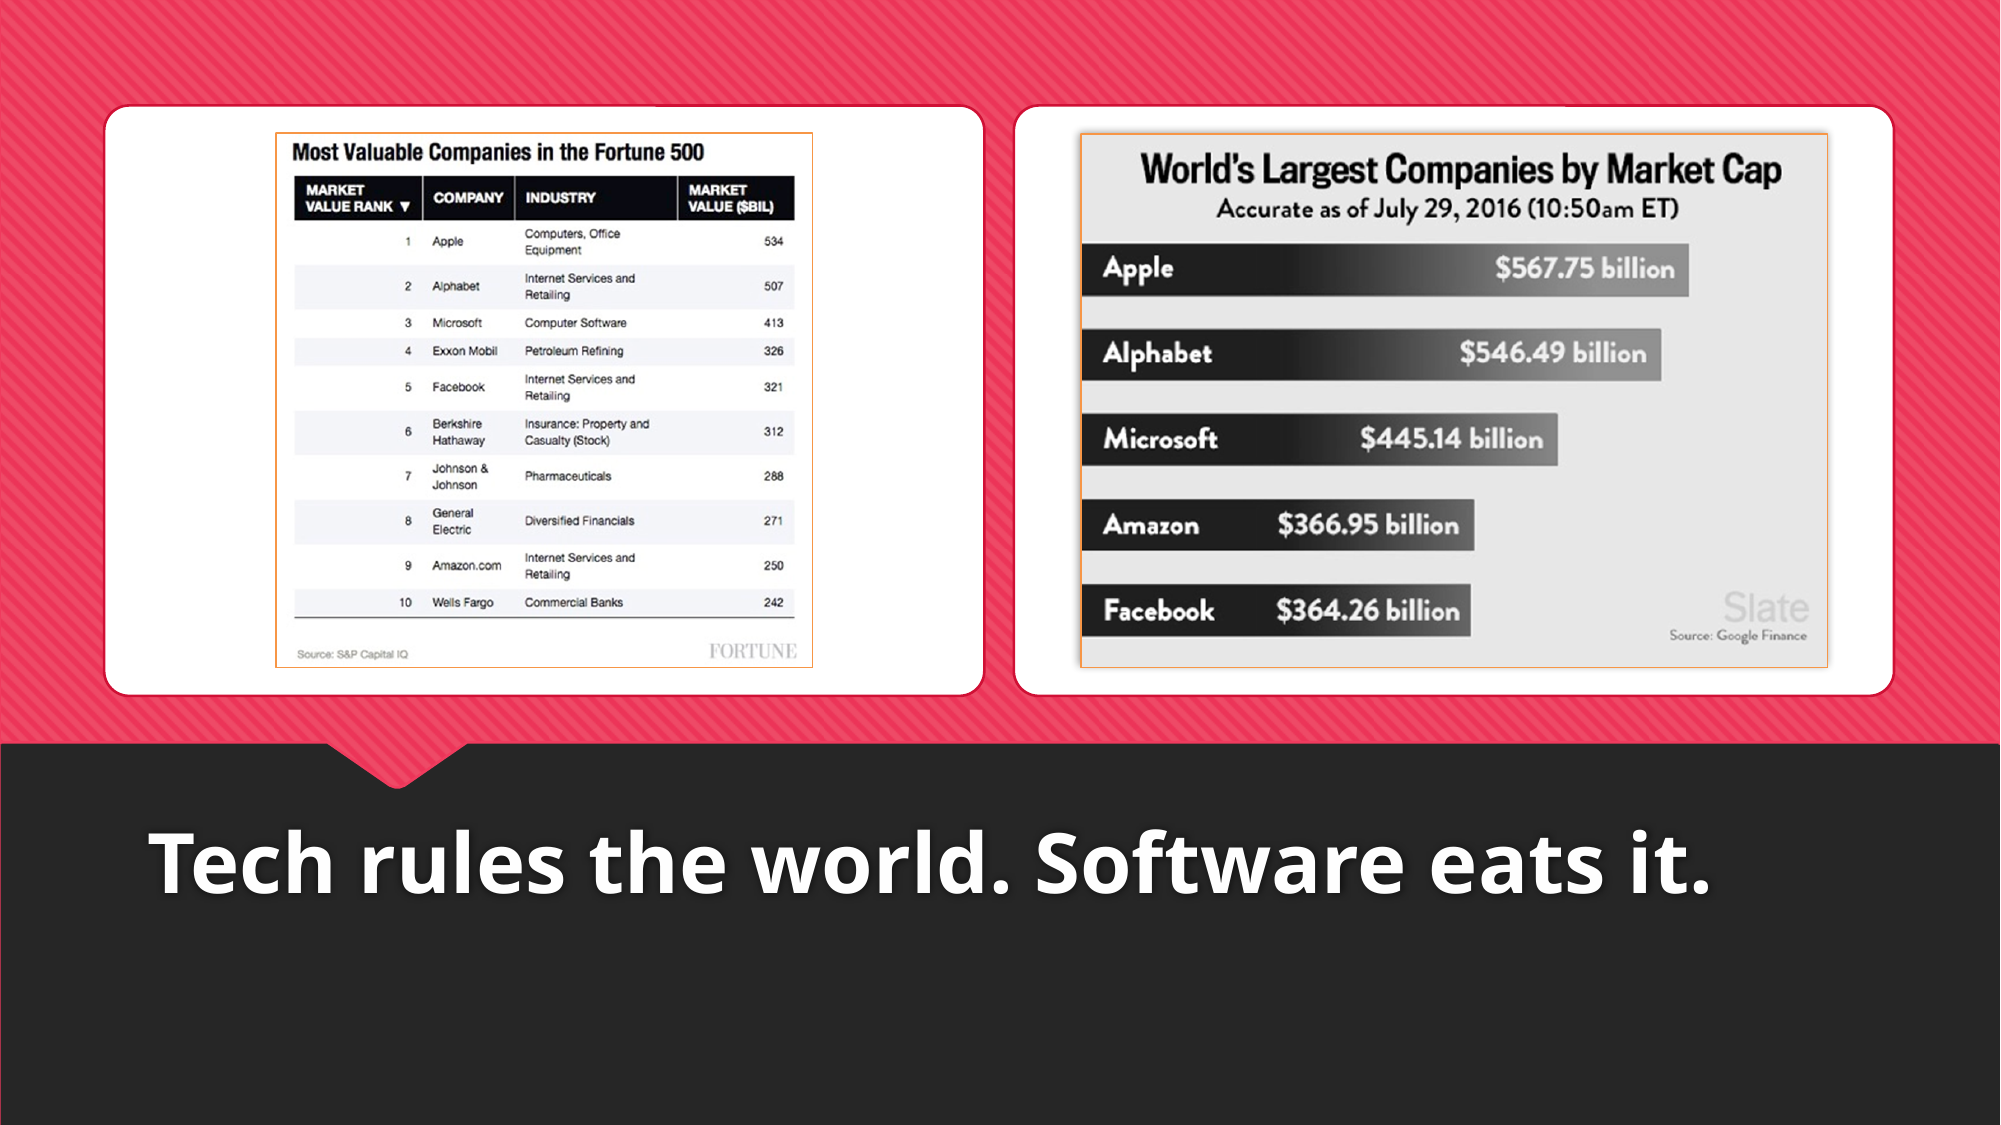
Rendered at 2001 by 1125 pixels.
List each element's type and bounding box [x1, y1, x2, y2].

list [1079, 133, 1829, 669]
picture [274, 132, 813, 668]
text_box [0, 0, 2000, 742]
text_box [1012, 104, 1896, 698]
text_box [0, 742, 2000, 1125]
text_box [102, 104, 986, 698]
